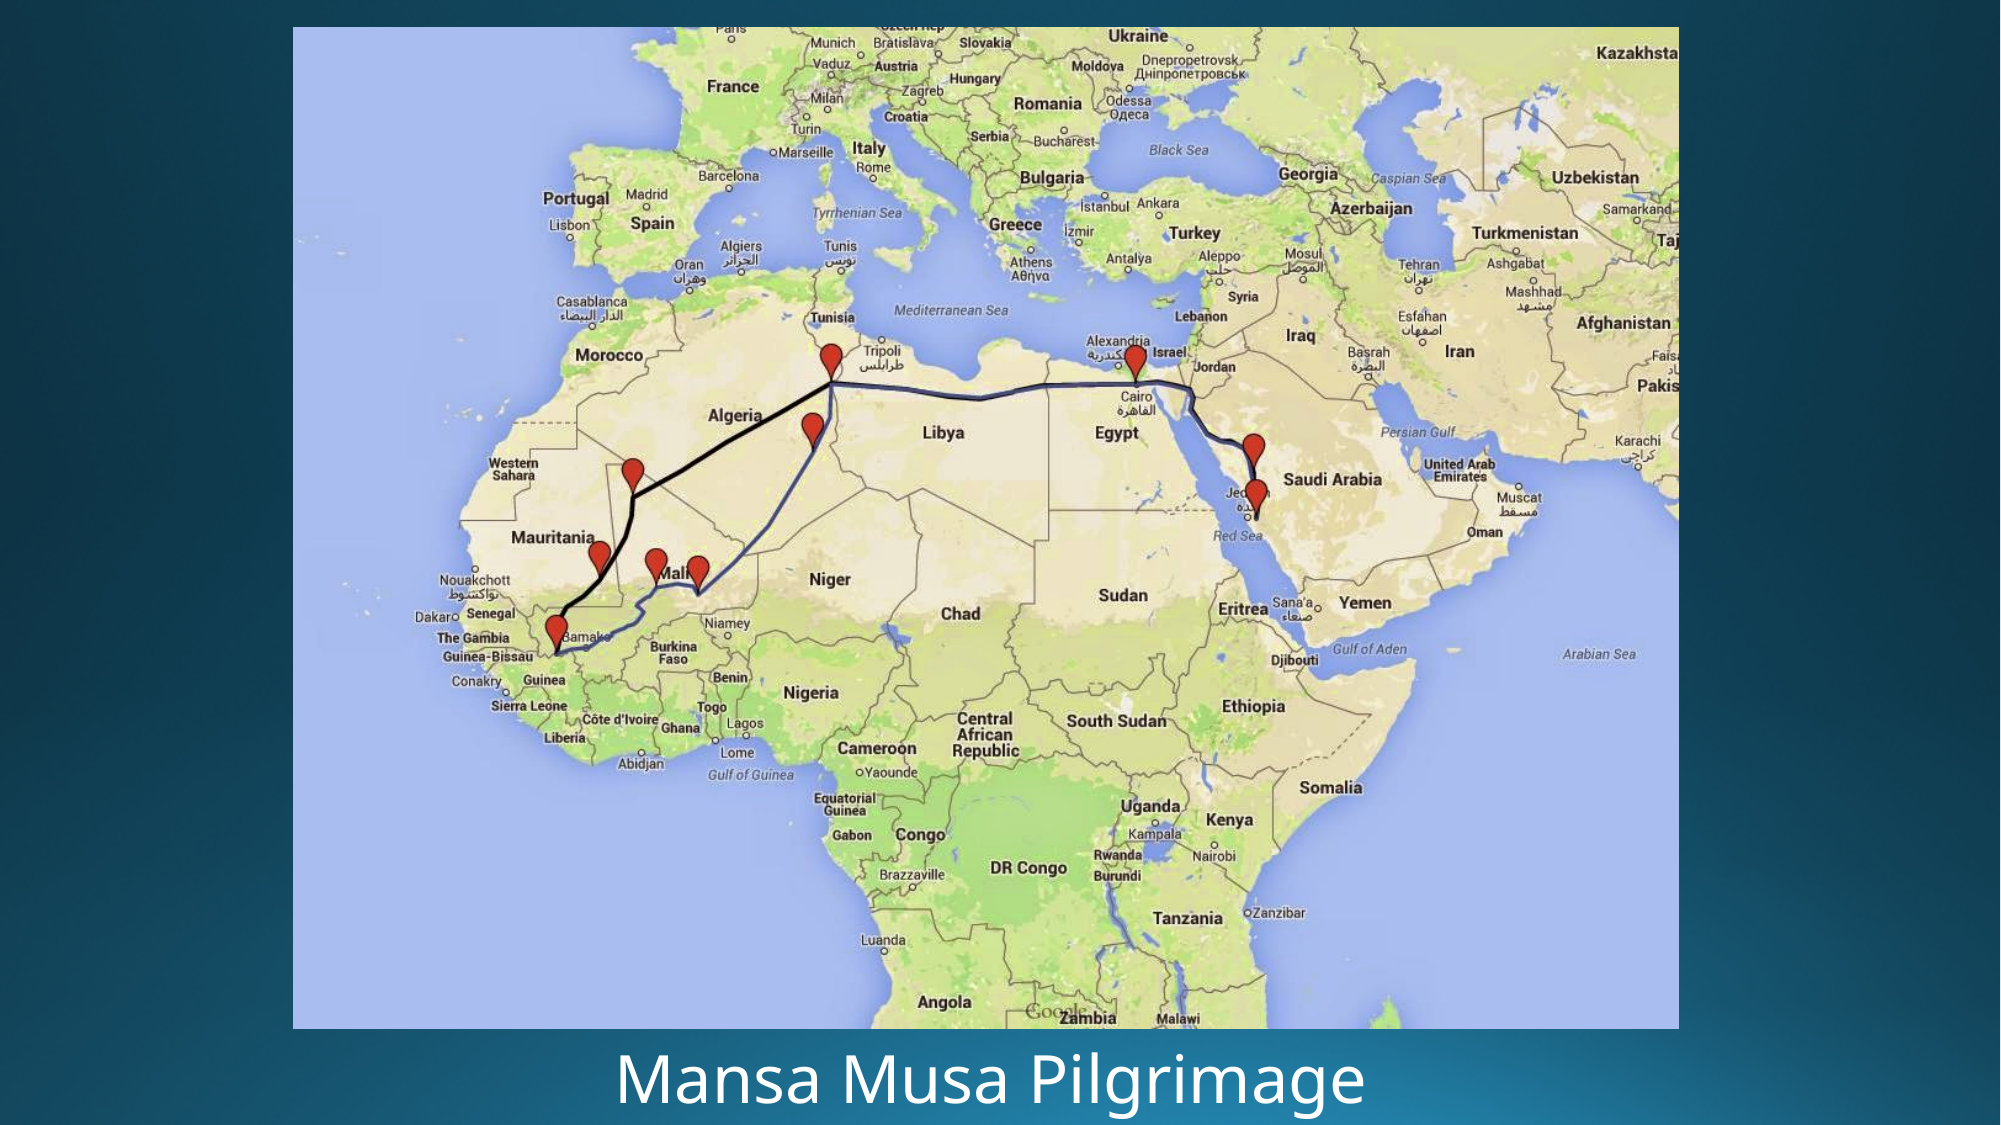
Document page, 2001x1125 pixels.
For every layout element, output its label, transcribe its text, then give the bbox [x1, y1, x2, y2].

text_box Mansa Musa Pilgrimage [599, 1030, 1401, 1124]
picture [0, 0, 2001, 1125]
